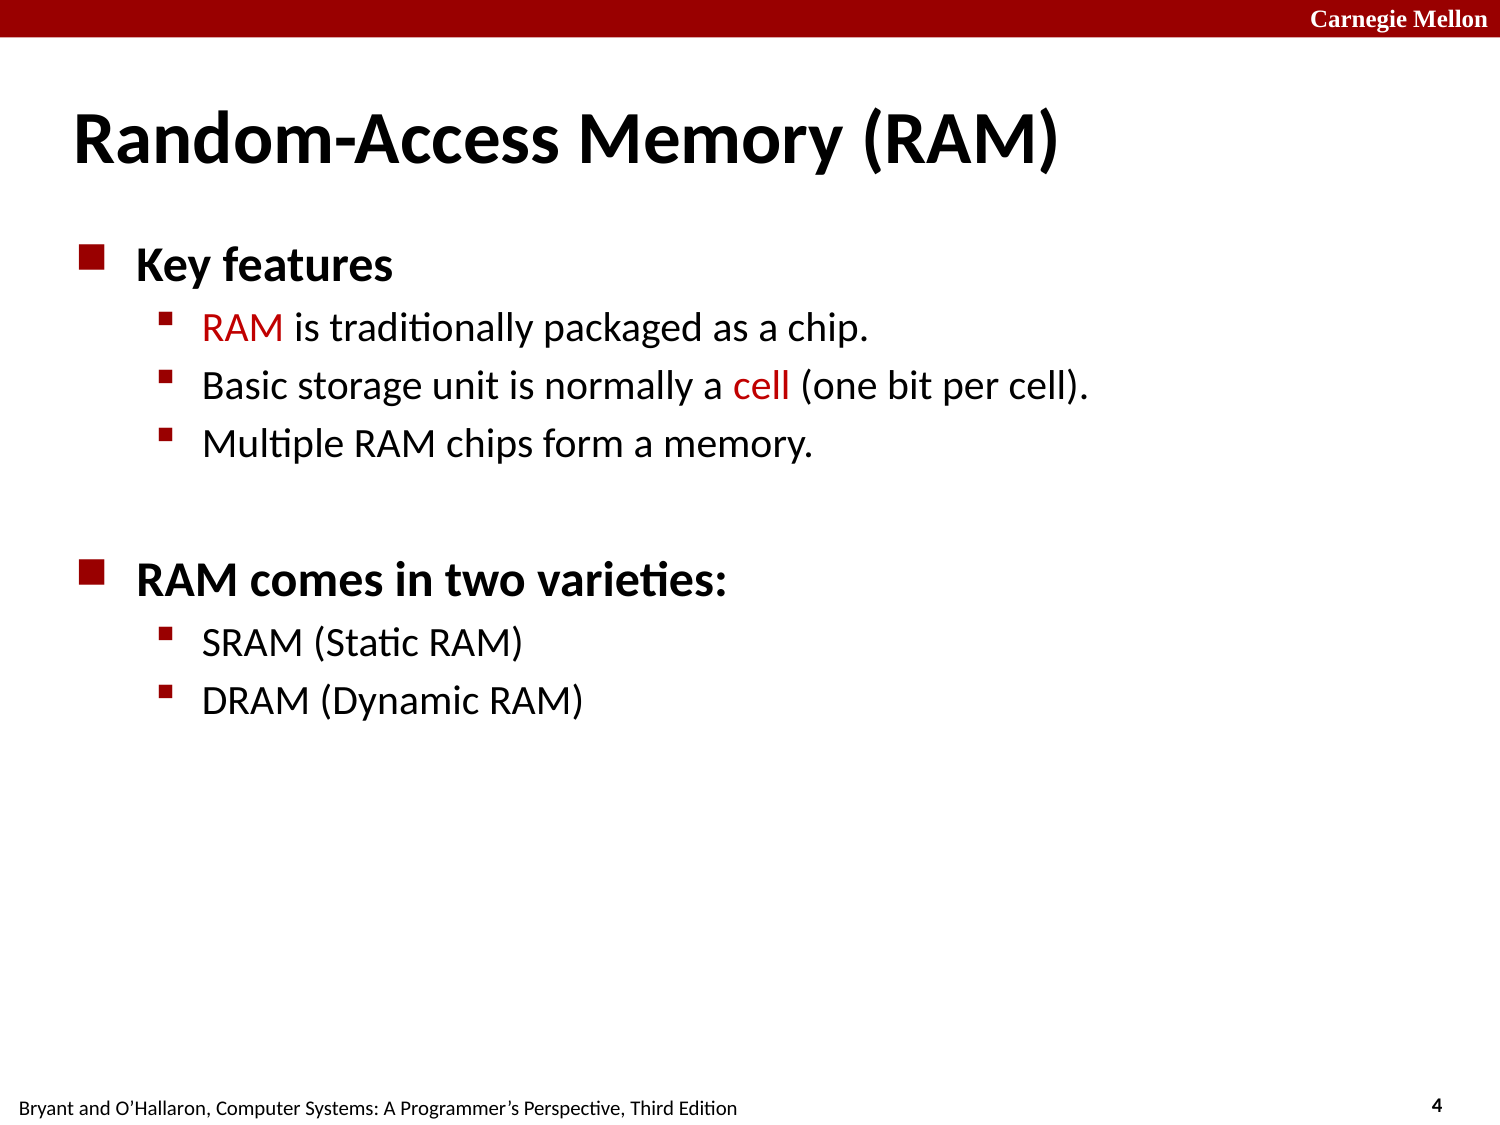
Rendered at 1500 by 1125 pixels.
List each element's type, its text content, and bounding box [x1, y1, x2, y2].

list Key features RAM is traditionally packaged as a chip. Basic storage unit is normally a cell (one bit per cell). Multiple RAM chips form a memory. RAM comes in two varieties: SRAM (Static RAM) DRAM (Dynamic RAM) [64, 223, 1451, 1040]
title Random-Access Memory (RAM) [58, 71, 1305, 197]
